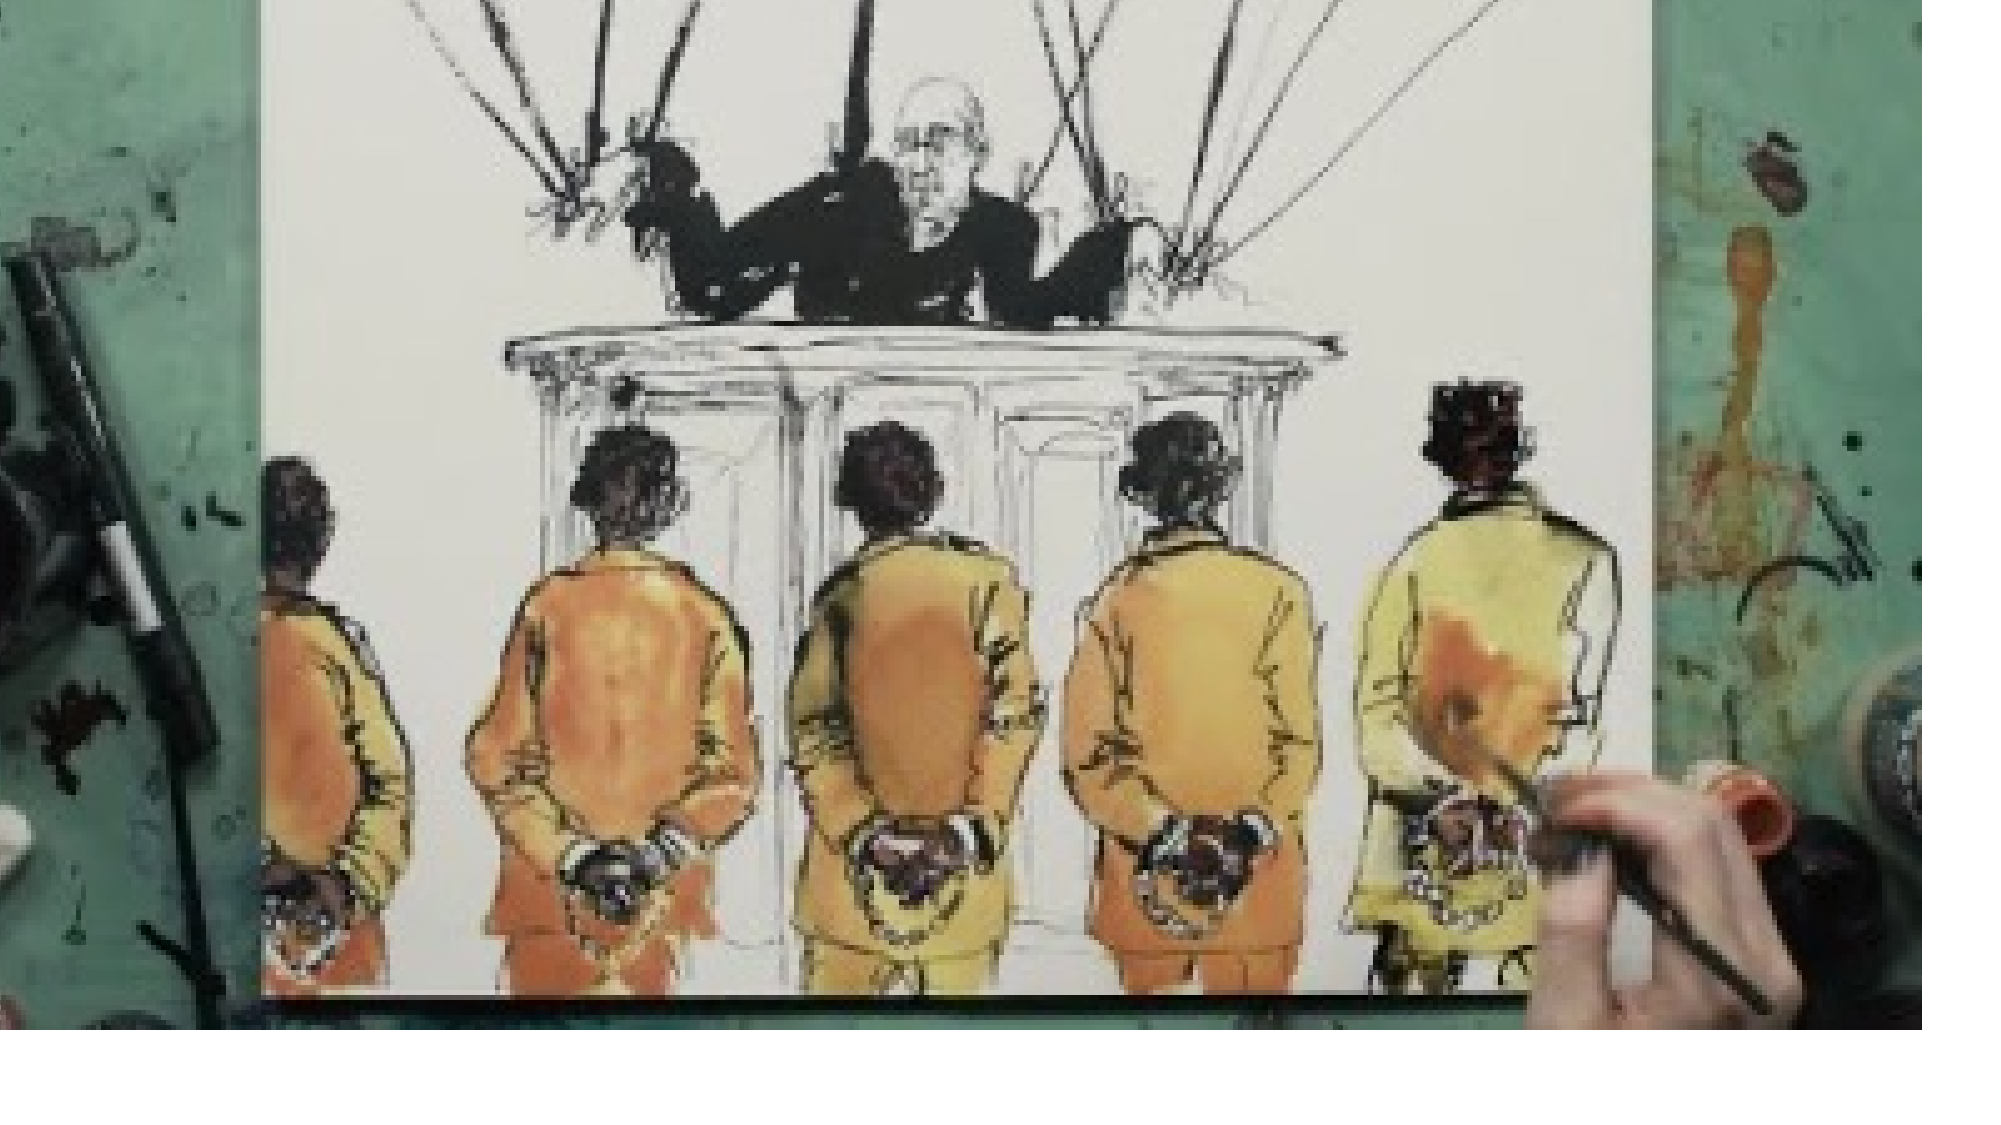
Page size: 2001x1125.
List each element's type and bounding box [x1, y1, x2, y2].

text_box [0, 0, 1923, 1031]
